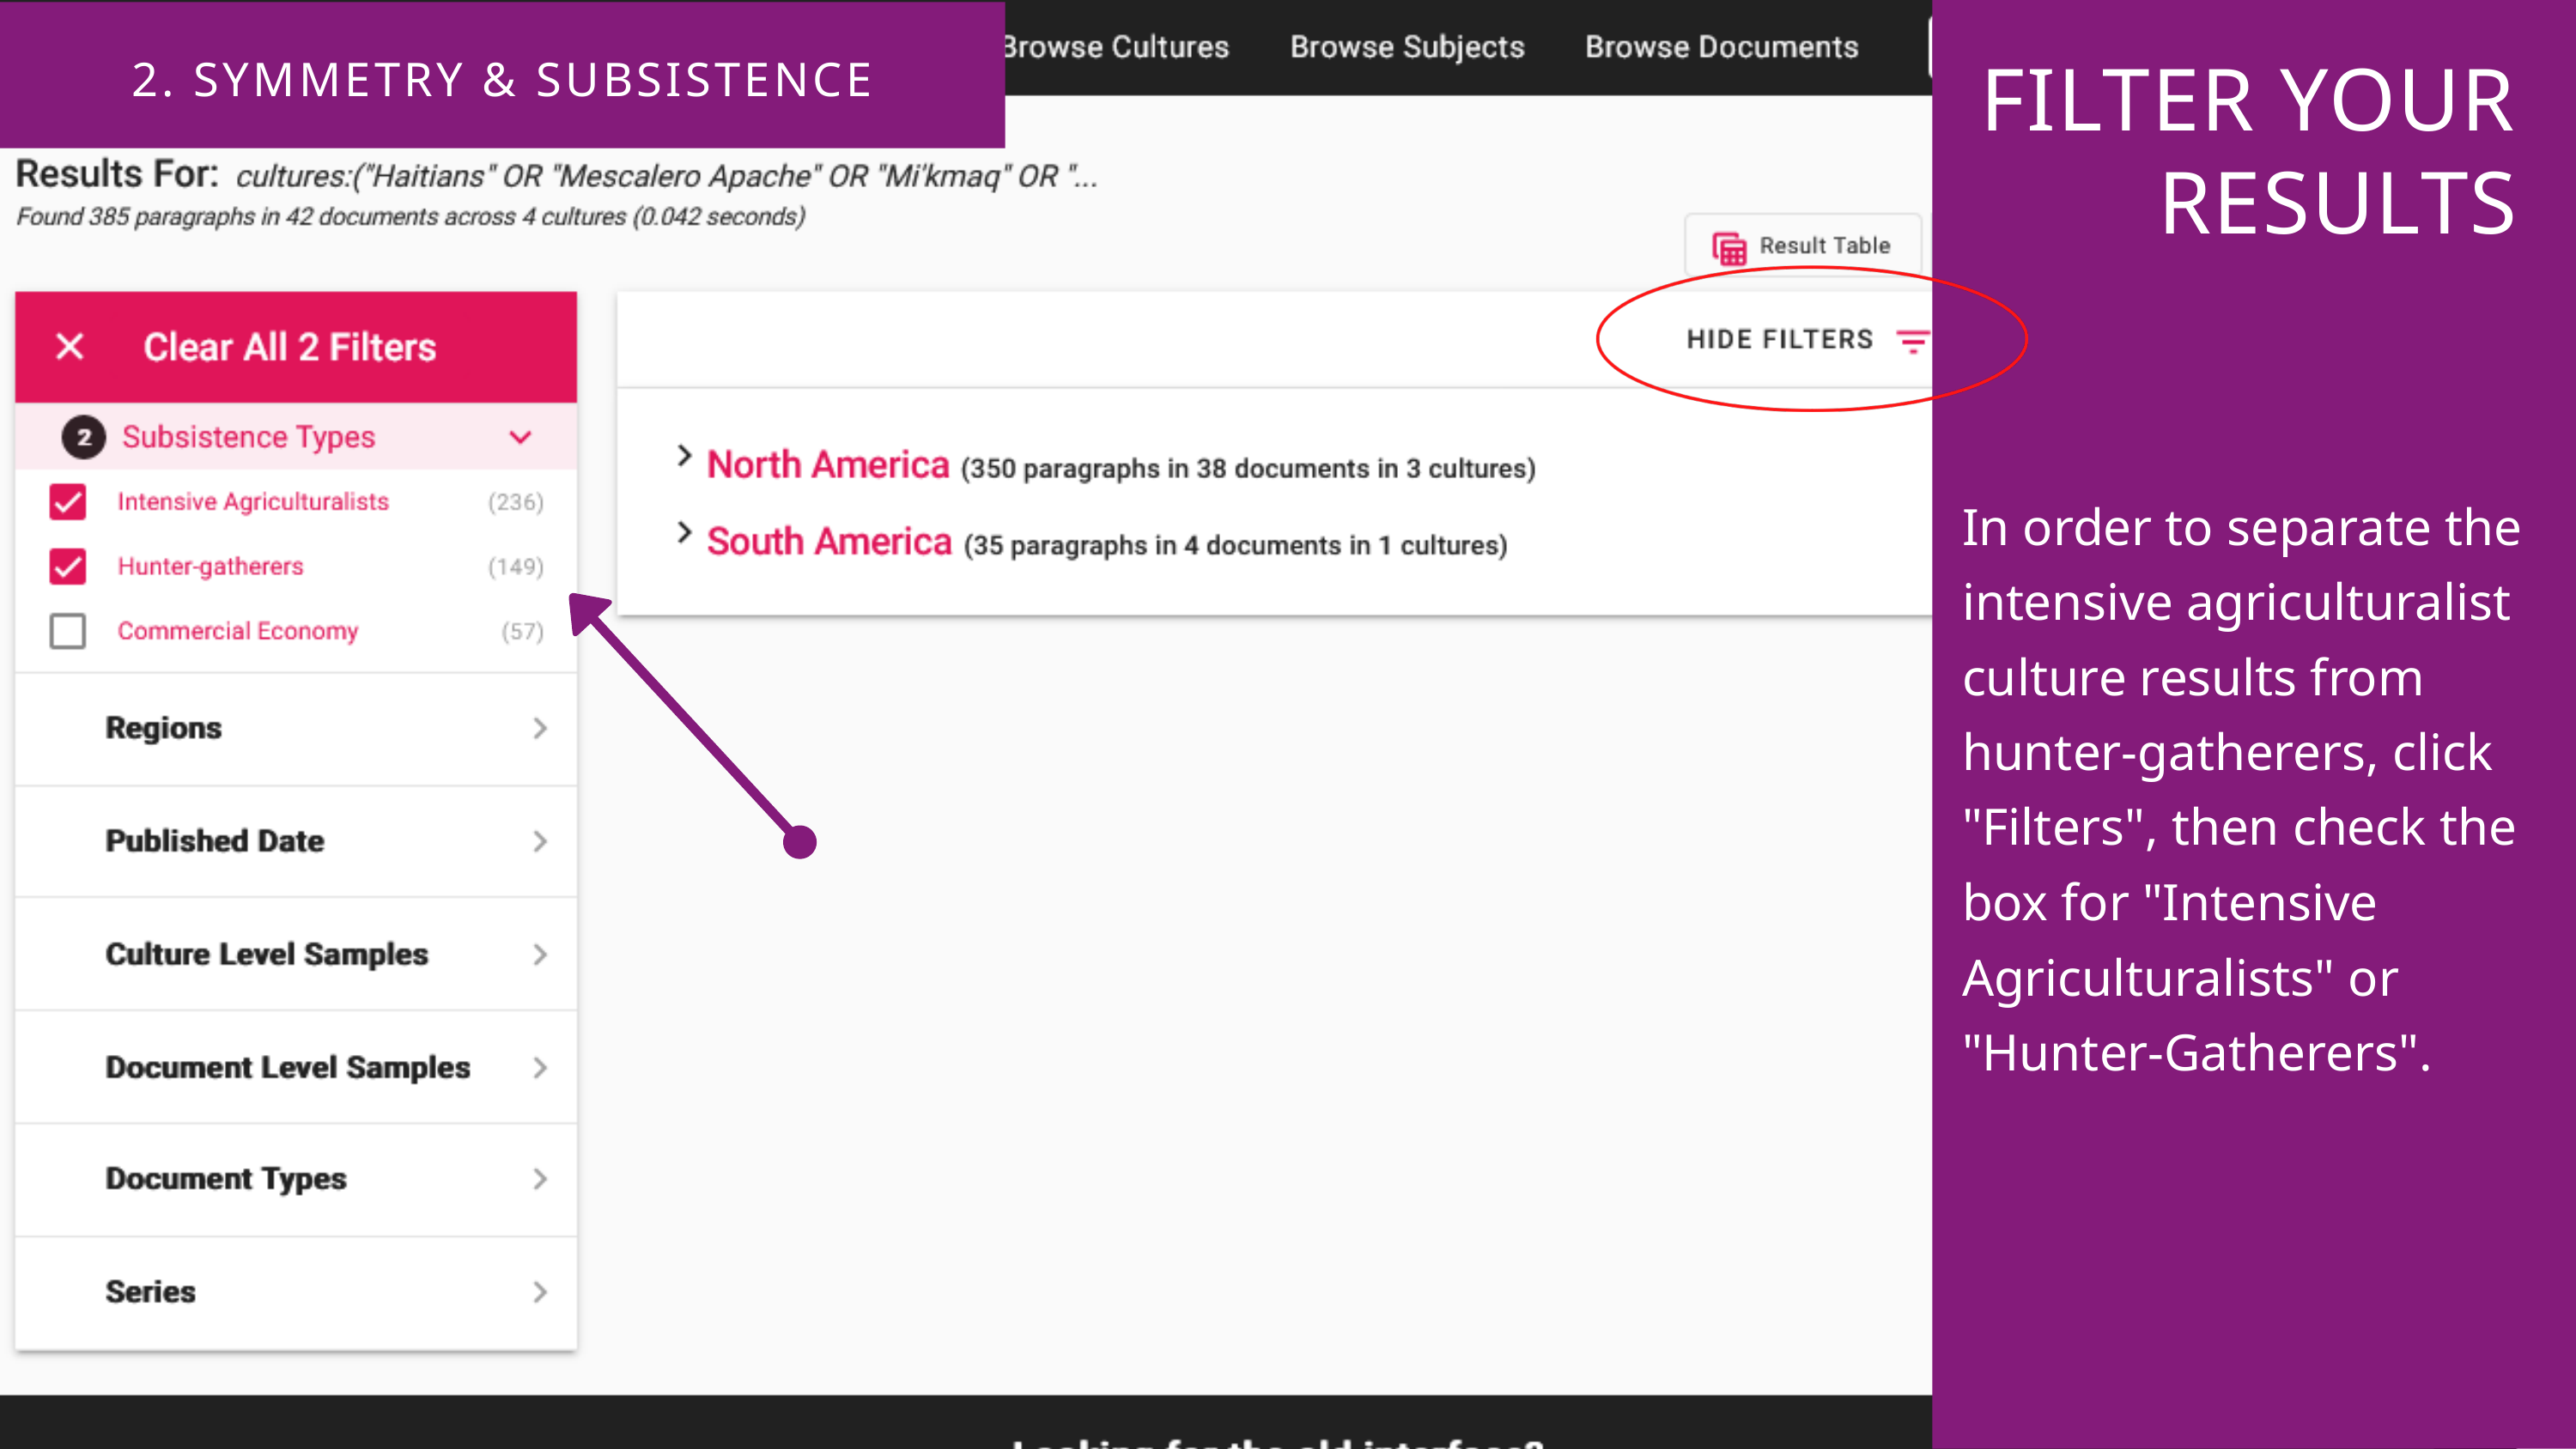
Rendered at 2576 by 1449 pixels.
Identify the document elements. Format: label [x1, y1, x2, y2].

text_box [513, 698, 869, 750]
text_box [0, 2, 1005, 149]
picture [0, 0, 2576, 1449]
